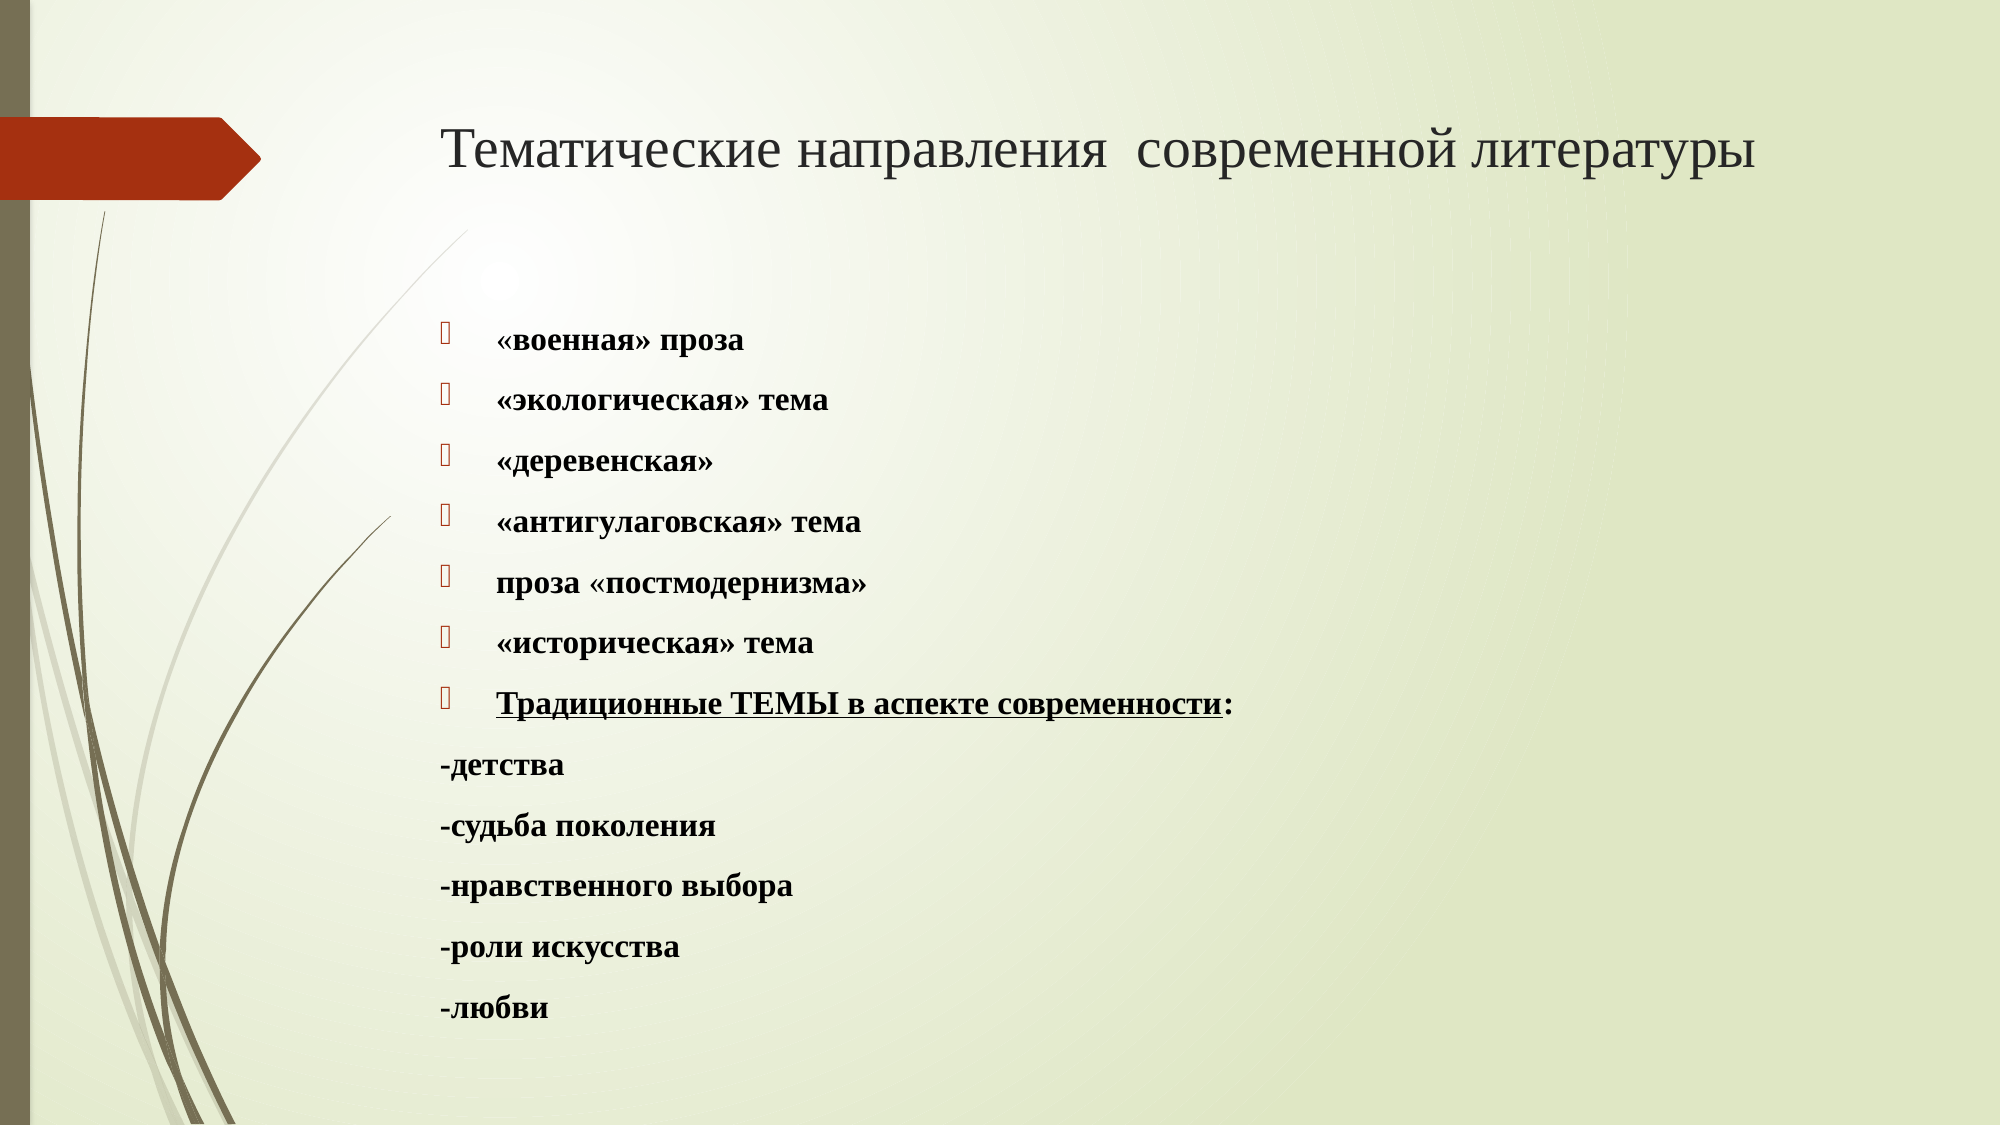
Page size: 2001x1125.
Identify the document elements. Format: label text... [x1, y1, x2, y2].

title Тематические направления современной литературы [425, 102, 1888, 247]
list «военная» проза «экологическая» тема «деревенская» «антигулаговская» тема проза «постмодернизма» «историческая» тема Традиционные ТЕМЫ в аспекте современности: -детства -судьба поколения -нравственного выбора -роли искусства -любви [424, 309, 1888, 970]
